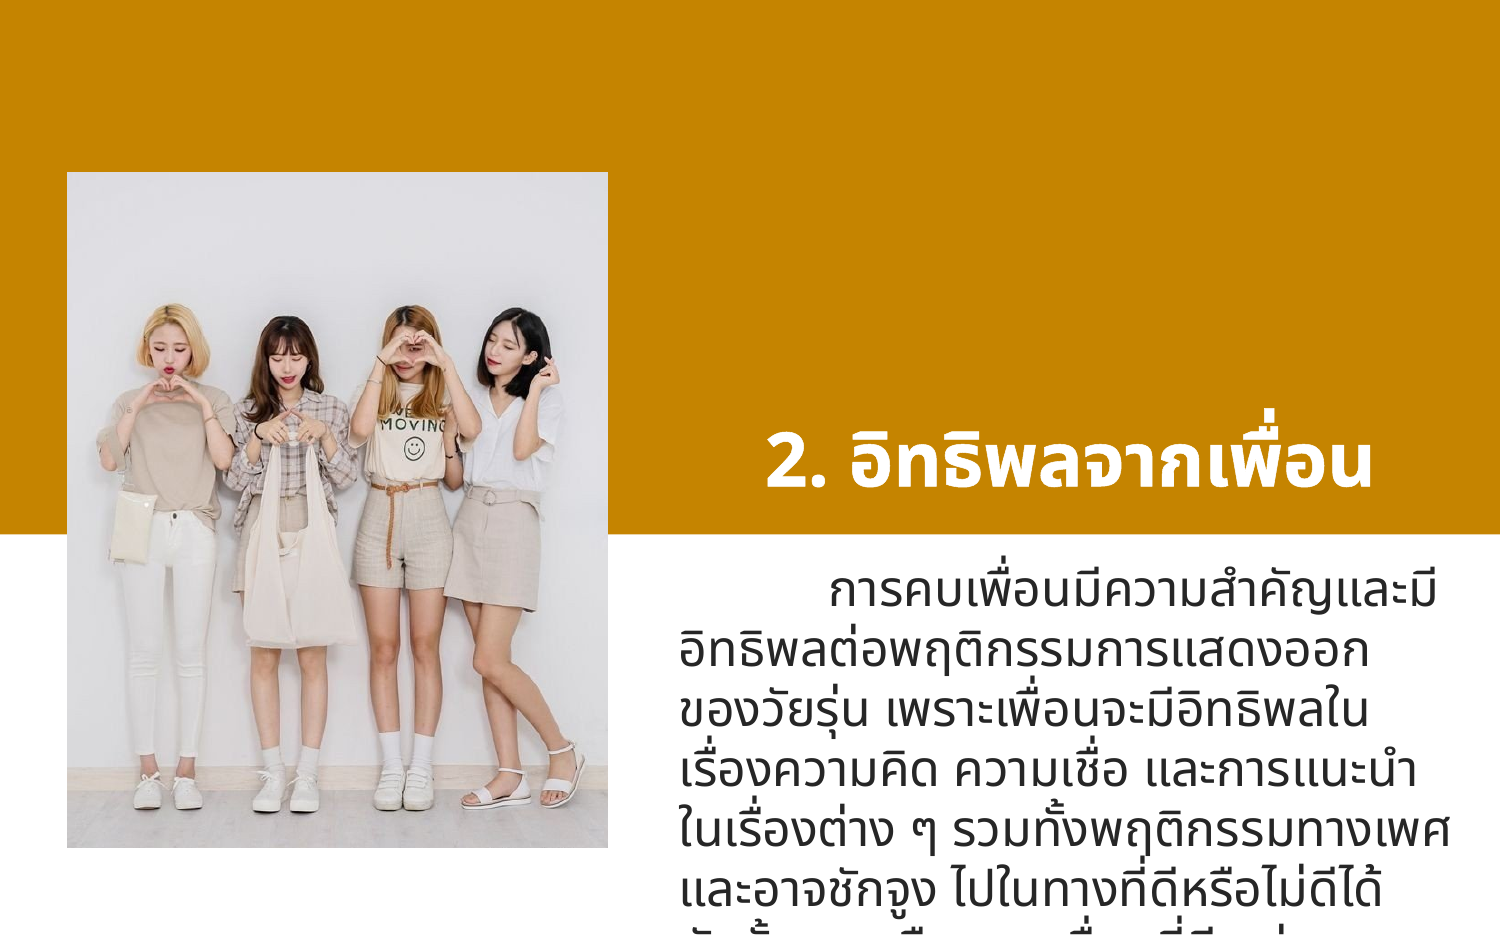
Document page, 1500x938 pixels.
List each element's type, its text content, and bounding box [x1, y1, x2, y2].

picture [67, 172, 608, 848]
text_box 2. อิทธิพลจากเพื่อน [749, 403, 1397, 509]
text_box การคบเพื่อนมีความสำคัญและมีอิทธิพลต่อพฤติกรรมการแสดงออกของวัยรุ่น เพราะเพื่อนจะมีอิทธิพลในเรื่องความคิด ความเชื่อ และการแนะนำในเรื่องต่าง ๆ รวมทั้งพฤติกรรมทางเพศ และอาจชักจูง ไปในทางที่ดีหรือไม่ดีได้ ดังนั้น การเลือกคบเพื่อนที่ดีจะช่วยแนะนำเรื่องพฤติกรรมทางเพศในทางที่ เหมาะสมได้ [664, 549, 1469, 938]
text_box [0, 0, 1500, 535]
